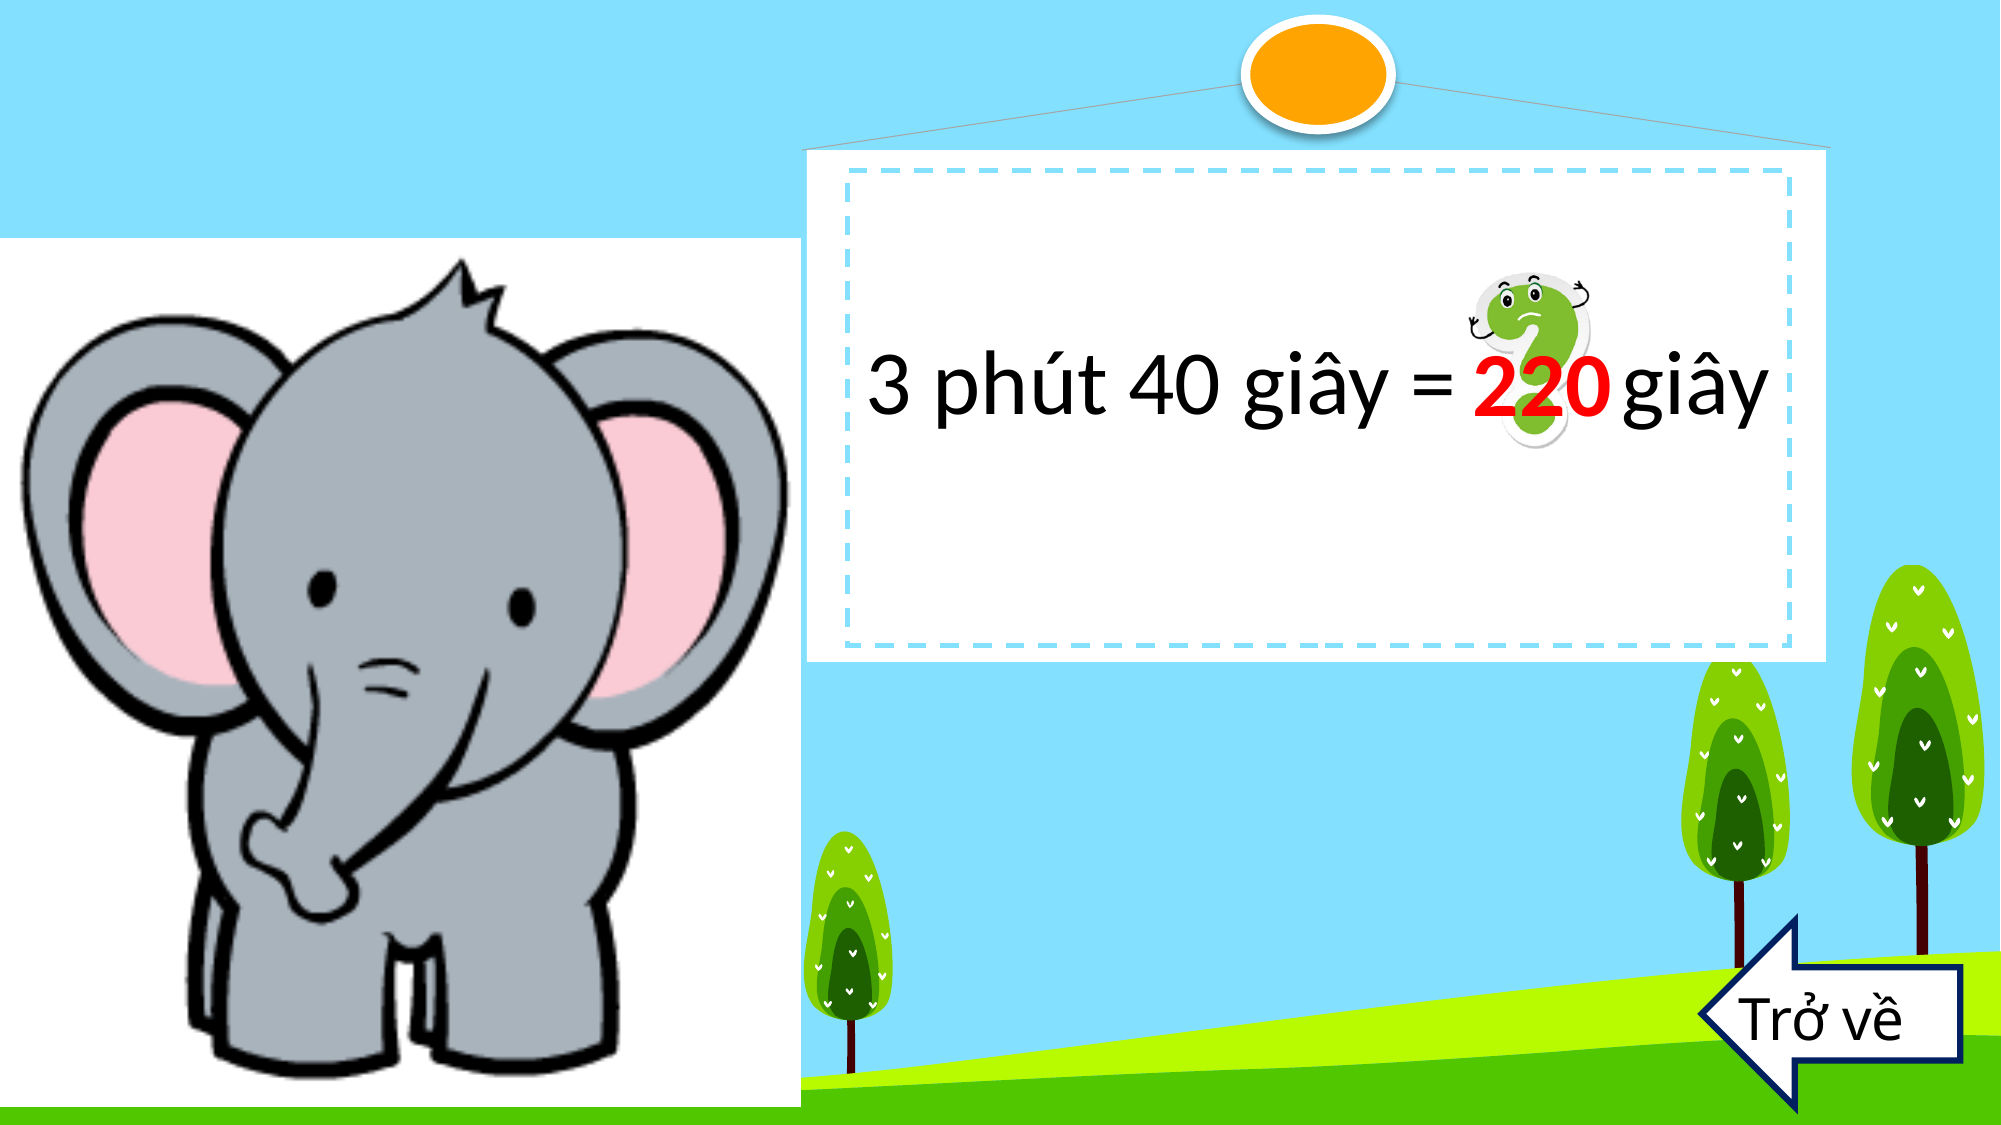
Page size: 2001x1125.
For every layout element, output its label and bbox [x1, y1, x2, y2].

picture [0, 238, 2000, 1125]
picture [1468, 272, 1591, 449]
text_box [801, 19, 1831, 662]
text_box [1701, 920, 1961, 1107]
